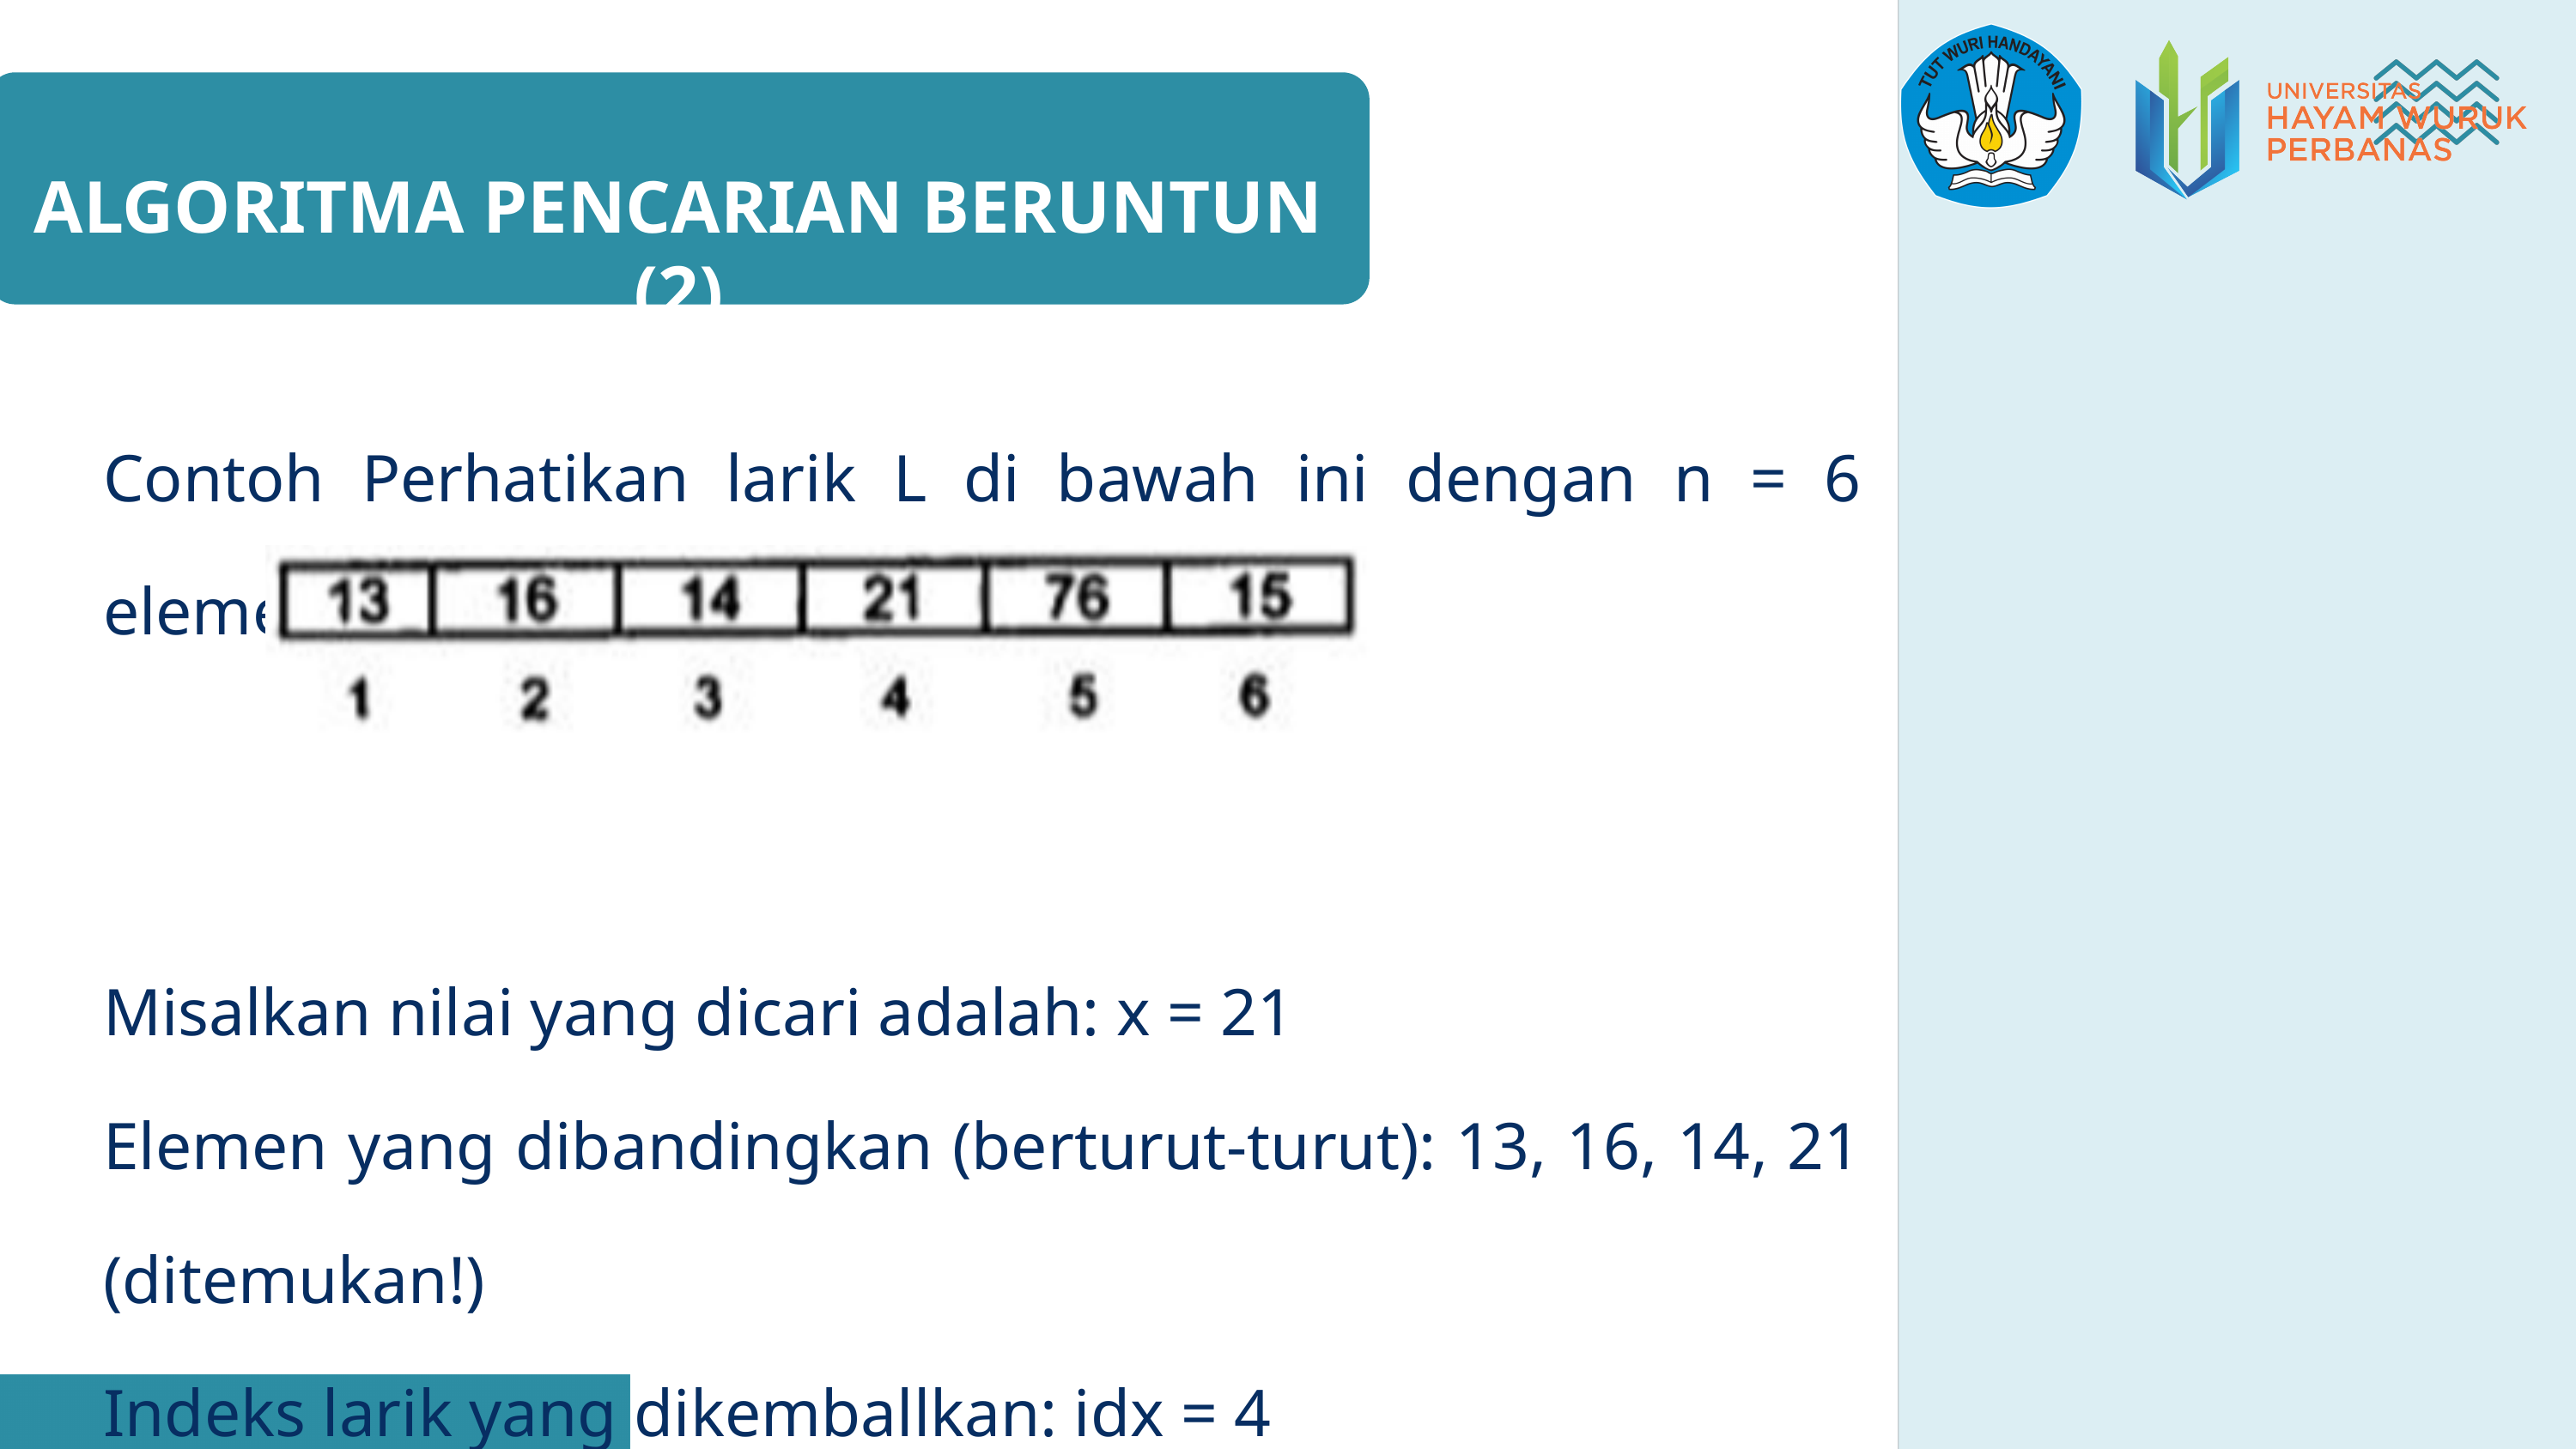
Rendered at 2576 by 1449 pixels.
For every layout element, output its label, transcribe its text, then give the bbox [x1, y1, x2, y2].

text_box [0, 58, 1370, 350]
picture [265, 544, 1370, 739]
picture [0, 1374, 630, 1449]
picture [1541, 0, 2576, 1449]
text_box Contoh Perhatikan larik L di bawah ini dengan n = 6 elemen: Misalkan nilai yang dicari adalah: x = 21 Elemen yang dibandingkan (berturut-turut): 13, 16, 14, 21 (ditemukan!) Indeks larik yang dikemballkan: idx = 4 [103, 380, 1862, 1449]
